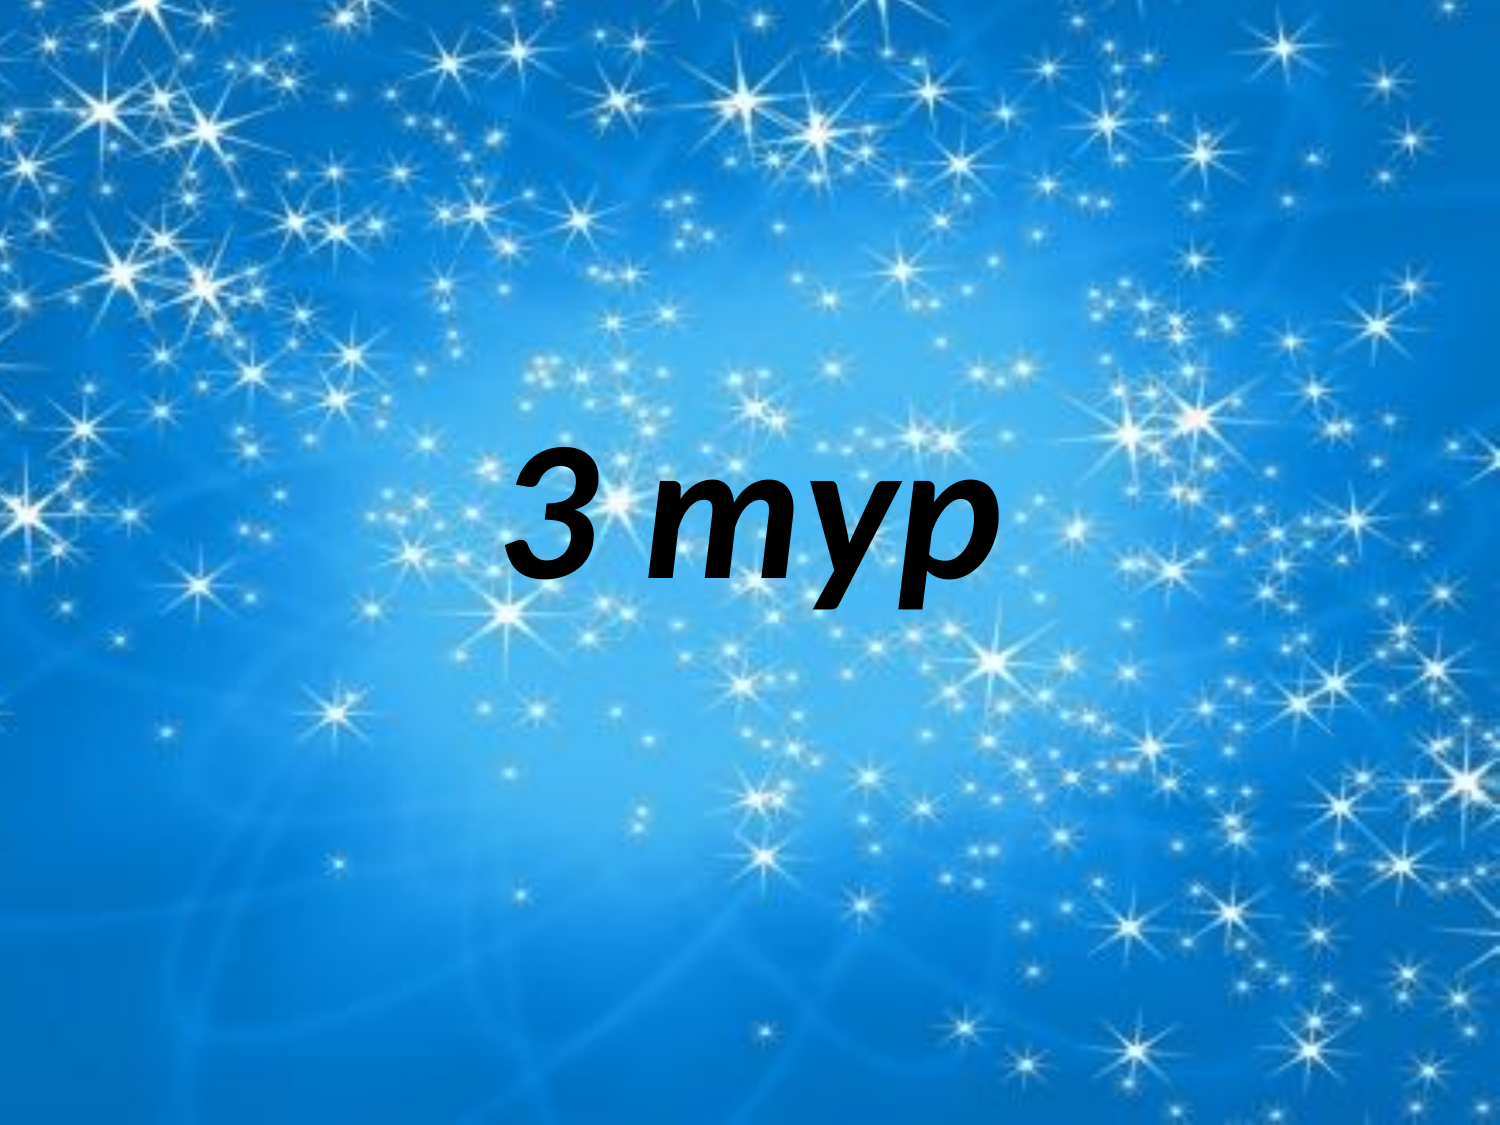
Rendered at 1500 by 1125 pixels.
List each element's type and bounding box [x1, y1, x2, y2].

list [0, 0, 1500, 1125]
